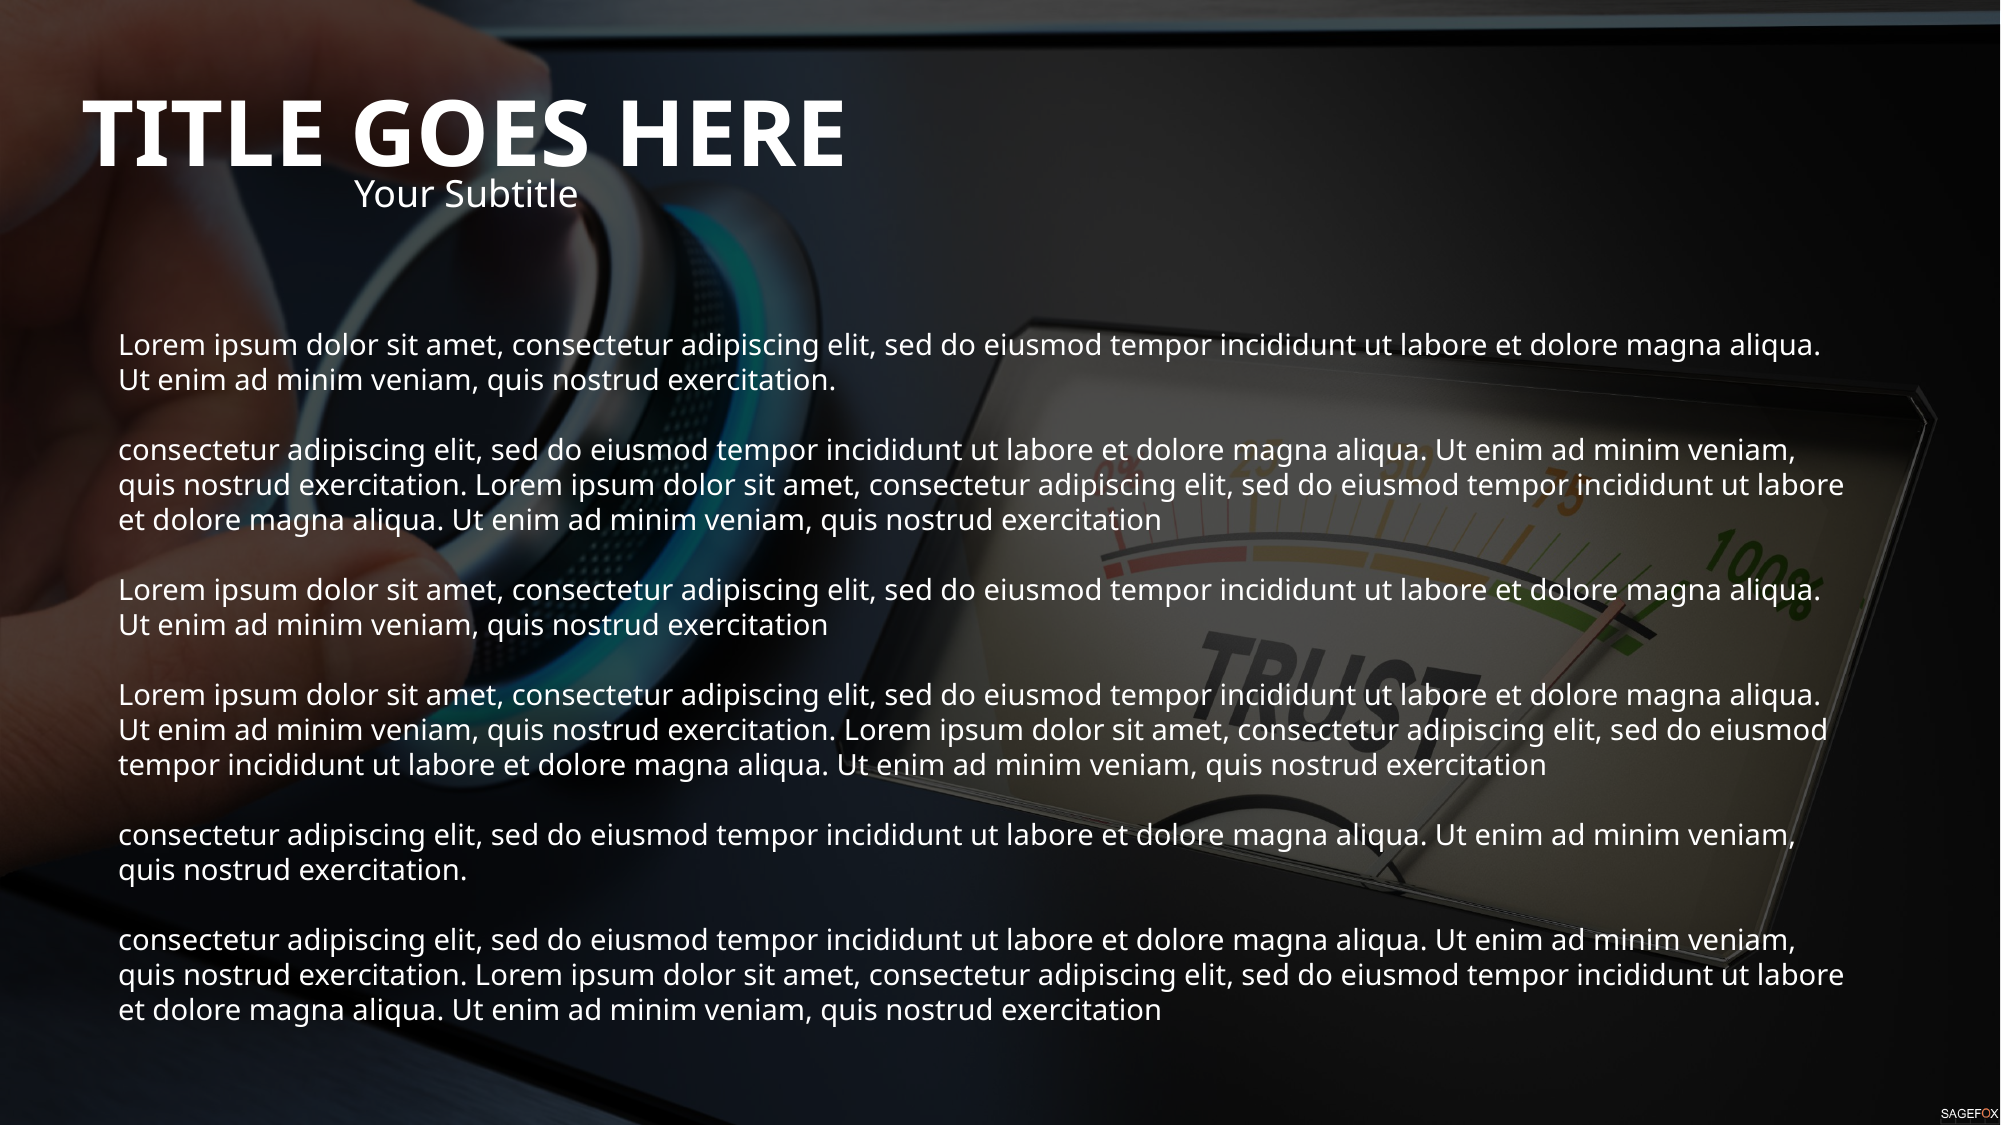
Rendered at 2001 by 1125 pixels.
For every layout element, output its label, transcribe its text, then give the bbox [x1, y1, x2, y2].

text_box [13, 66, 918, 224]
picture [0, 0, 2001, 1125]
text_box Lorem ipsum dolor sit amet, consectetur adipiscing elit, sed do eiusmod tempor incididunt ut labore et dolore magna aliqua. Ut enim ad minim veniam, quis nostrud exercitation. consectetur adipiscing elit, sed do eiusmod tempor incididunt ut labore et dolore magna aliqua. Ut enim ad minim veniam, quis nostrud exercitation. Lorem ipsum dolor sit amet, consectetur adipiscing elit, sed do eiusmod tempor incididunt ut labore et dolore magna aliqua. Ut enim ad minim veniam, quis nostrud exercitation Lorem ipsum dolor sit amet, consectetur adipiscing elit, sed do eiusmod tempor incididunt ut labore et dolore magna aliqua. Ut enim ad minim veniam, quis nostrud exercitation Lorem ipsum dolor sit amet, consectetur adipiscing elit, sed do eiusmod tempor incididunt ut labore et dolore magna aliqua. Ut enim ad minim veniam, quis nostrud exercitation. Lorem ipsum dolor sit amet, consectetur adipiscing elit, sed do eiusmod tempor incididunt ut labore et dolore magna aliqua. Ut enim ad minim veniam, quis nostrud exercitation consectetur adipiscing elit, sed do eiusmod tempor incididunt ut labore et dolore magna aliqua. Ut enim ad minim veniam, quis nostrud exercitation. consectetur adipiscing elit, sed do eiusmod tempor incididunt ut labore et dolore magna aliqua. Ut enim ad minim veniam, quis nostrud exercitation. Lorem ipsum dolor sit amet, consectetur adipiscing elit, sed do eiusmod tempor incididunt ut labore et dolore magna aliqua. Ut enim ad minim veniam, quis nostrud exercitation [103, 319, 1866, 1069]
